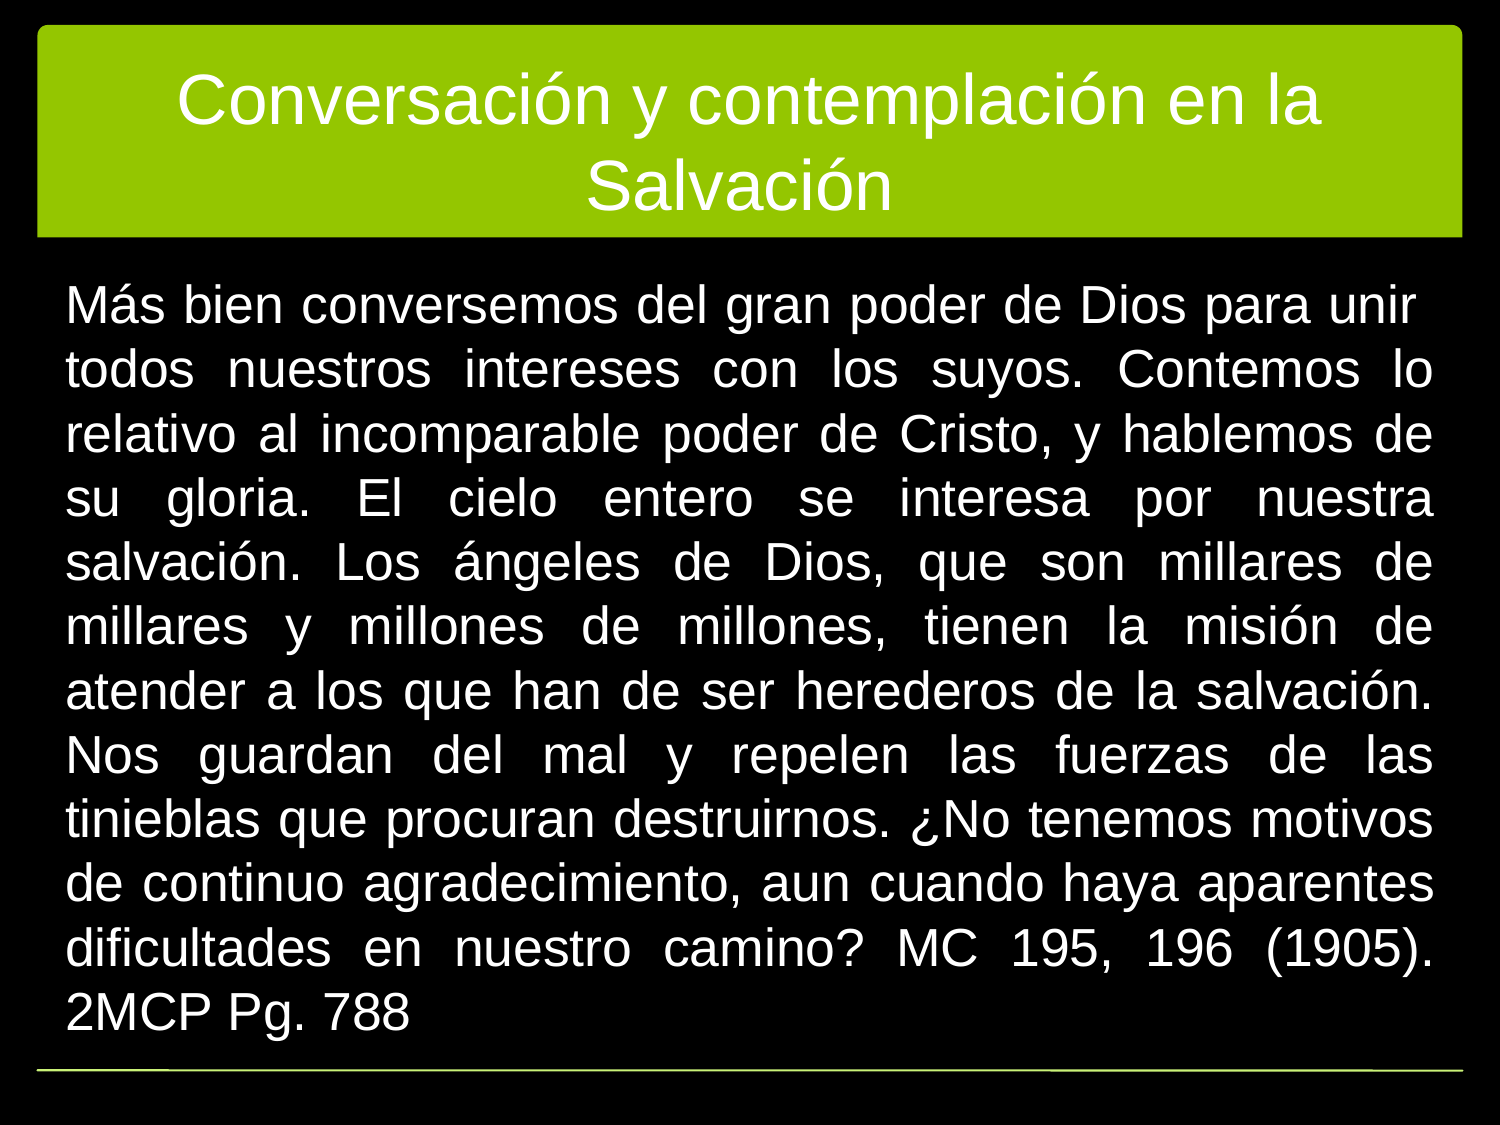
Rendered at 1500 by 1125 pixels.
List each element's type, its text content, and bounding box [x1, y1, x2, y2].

title Conversación y contemplación en la Salvación [50, 45, 1450, 233]
list Más bien conversemos del gran poder de Dios para unir todos nuestros intereses con los suyos. Contemos lo relativo al incomparable poder de Cristo, y hablemos de su gloria. El cielo entero se interesa por nuestra salvación. Los ángeles de Dios, que son millares de millares y millones de millones, tienen la misión de atender a los que han de ser herederos de la salvación. Nos guardan del mal y repelen las fuerzas de las tinieblas que procuran destruirnos. ¿No tenemos motivos de continuo agradecimiento, aun cuando haya aparentes dificultades en nuestro camino?­ MC 195, 196 (1905). 2MCP Pg. 788 [50, 262, 1450, 1050]
